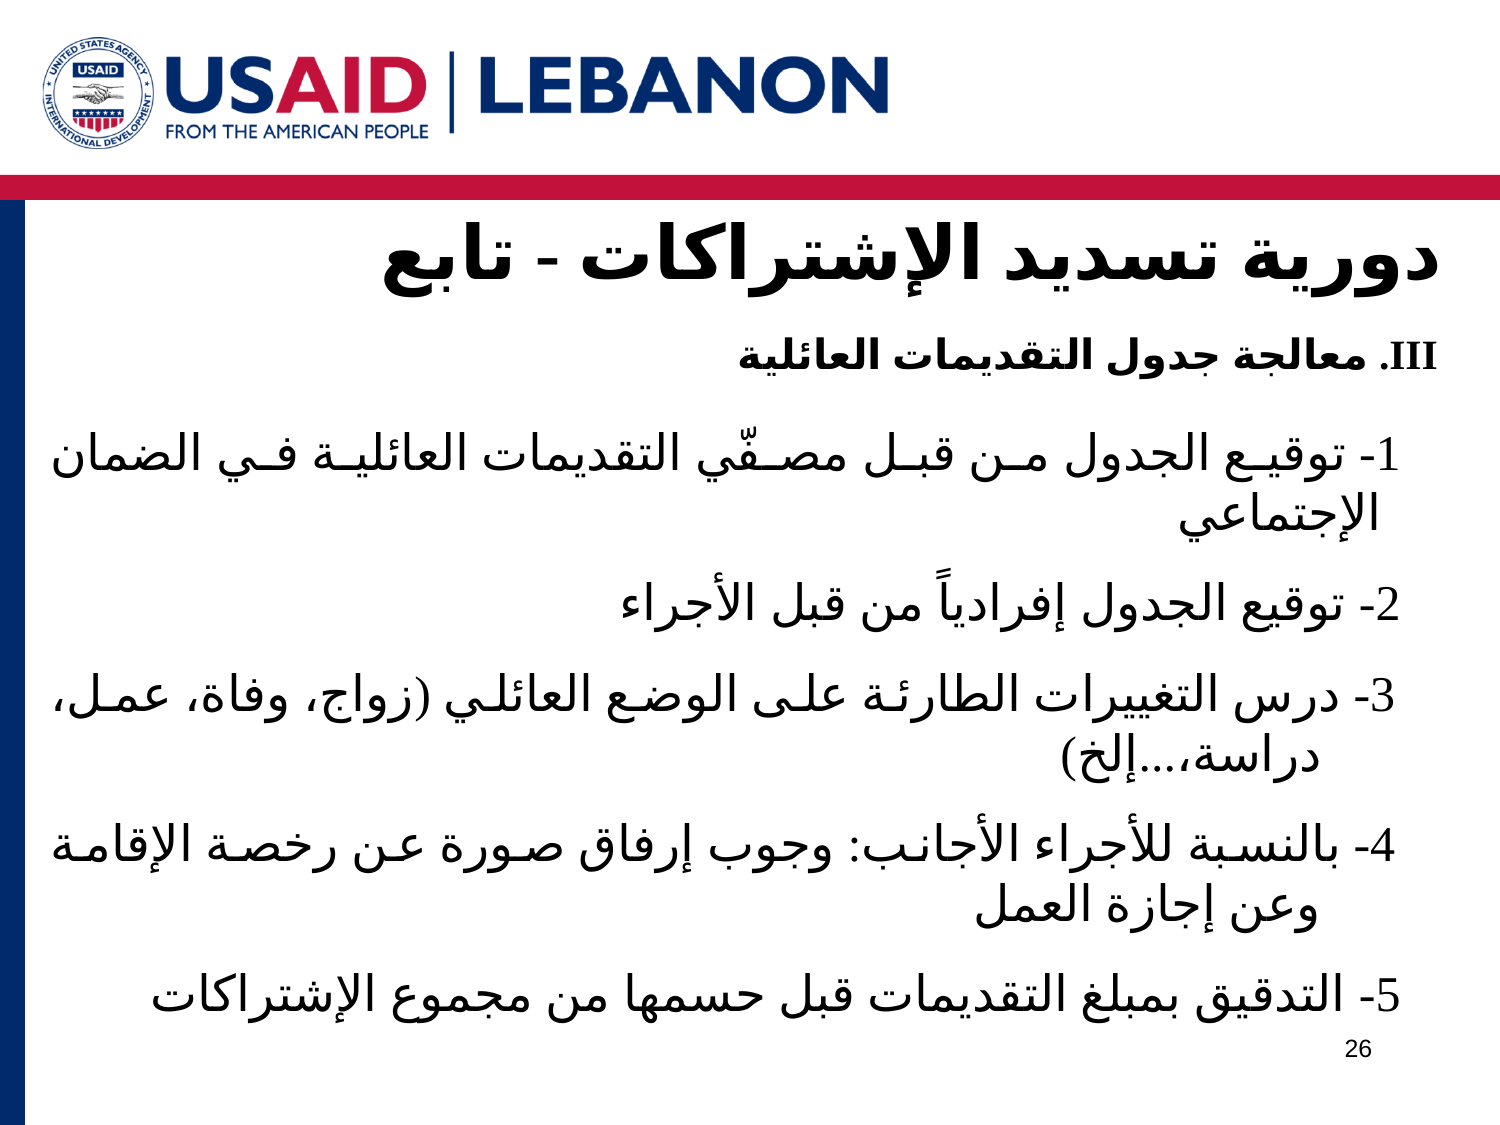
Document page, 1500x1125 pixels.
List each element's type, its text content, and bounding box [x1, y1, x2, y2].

text_box دورية تسديد الإشتراكات - تابع [75, 174, 1477, 325]
list III. معالجة جدول التقديمات العائلية 1- توقيع الجدول من قبل مصفّي التقديمات العائلية في الضمان الإجتماعي 2- توقيع الجدول إفرادياً من قبل الأجراء 3- درس التغييرات الطارئة على الوضع العائلي (زواج، وفاة، عمل، دراسة،...إلخ) 4- بالنسبة للأجراء الأجانب: وجوب إرفاق صورة عن رخصة الإقامة وعن إجازة العمل 5- التدقيق بمبلغ التقديمات قبل حسمها من مجموع الإشتراكات [35, 320, 1454, 1075]
picture [42, 37, 888, 149]
slide_number 26 [1074, 1025, 1388, 1100]
